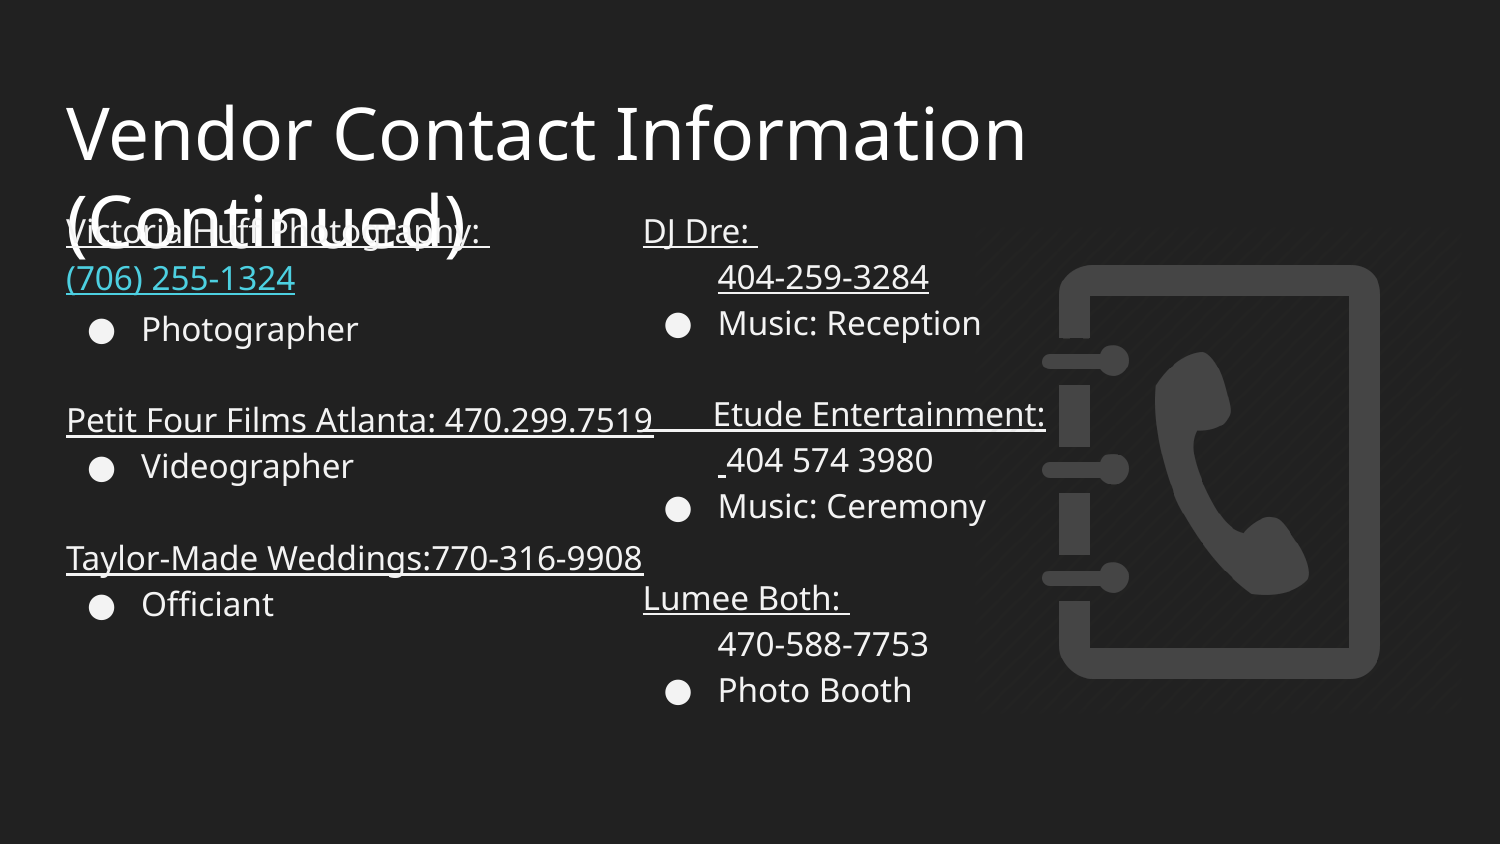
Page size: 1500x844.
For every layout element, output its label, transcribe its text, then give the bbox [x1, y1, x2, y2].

picture [970, 222, 1465, 717]
title Vendor Contact Information (Continued) [51, 72, 1449, 167]
list DJ Dre: 404-259-3284 Music: Reception Etude Entertainment: 404 574 3980 Music: Ceremony Lumee Both: 470-588-7753 Photo Booth [627, 189, 1284, 750]
list Victoria Huff Photography: (706) 255-1324 Photographer Petit Four Films Atlanta: 470.299.7519 Videographer Taylor-Made Weddings:770-316-9908 Officiant [51, 189, 627, 750]
